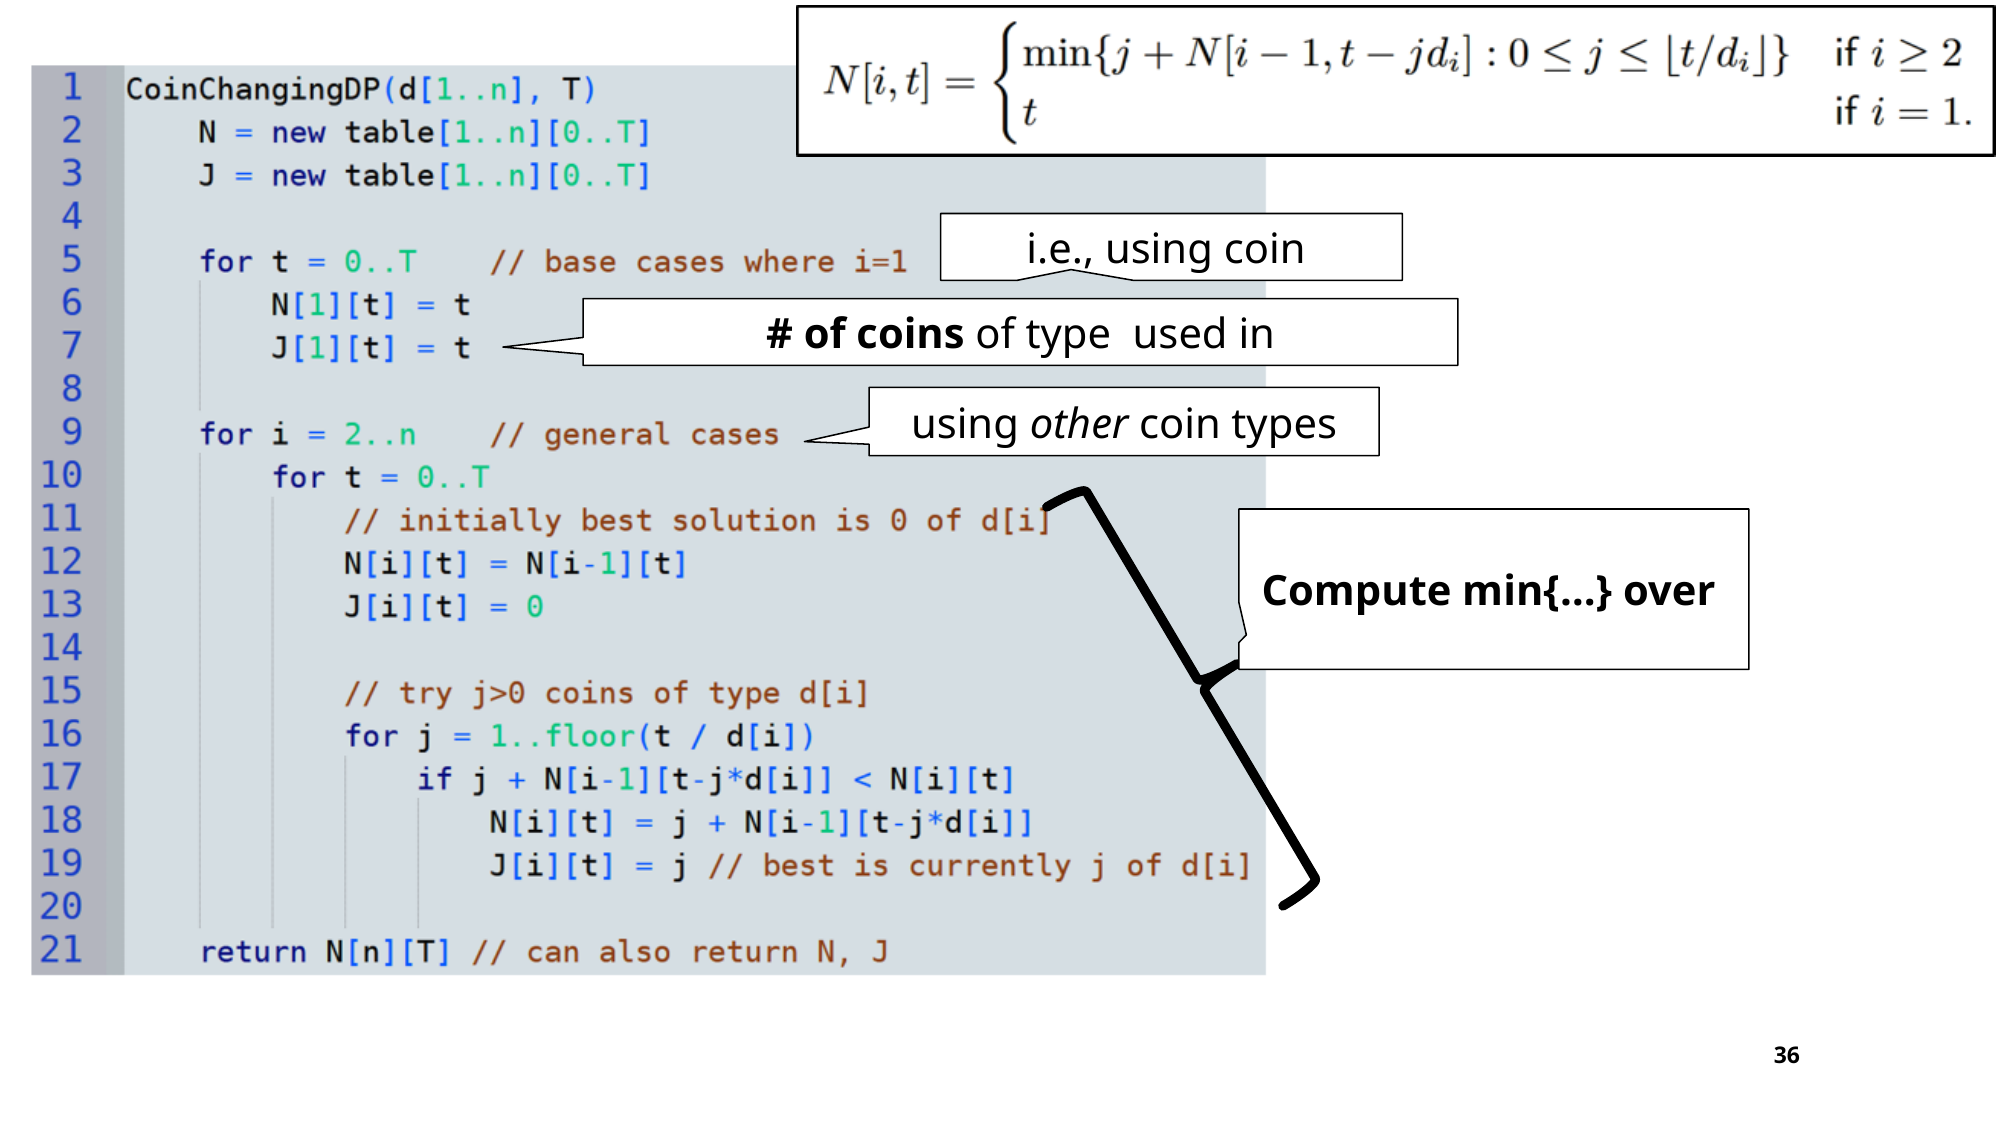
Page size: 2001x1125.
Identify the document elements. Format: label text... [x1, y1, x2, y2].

text_box [1286, 827, 1317, 906]
picture [20, 5, 1996, 996]
slide_number 36 [1724, 1026, 1816, 1087]
text_box using other coin types [1286, 386, 1380, 457]
